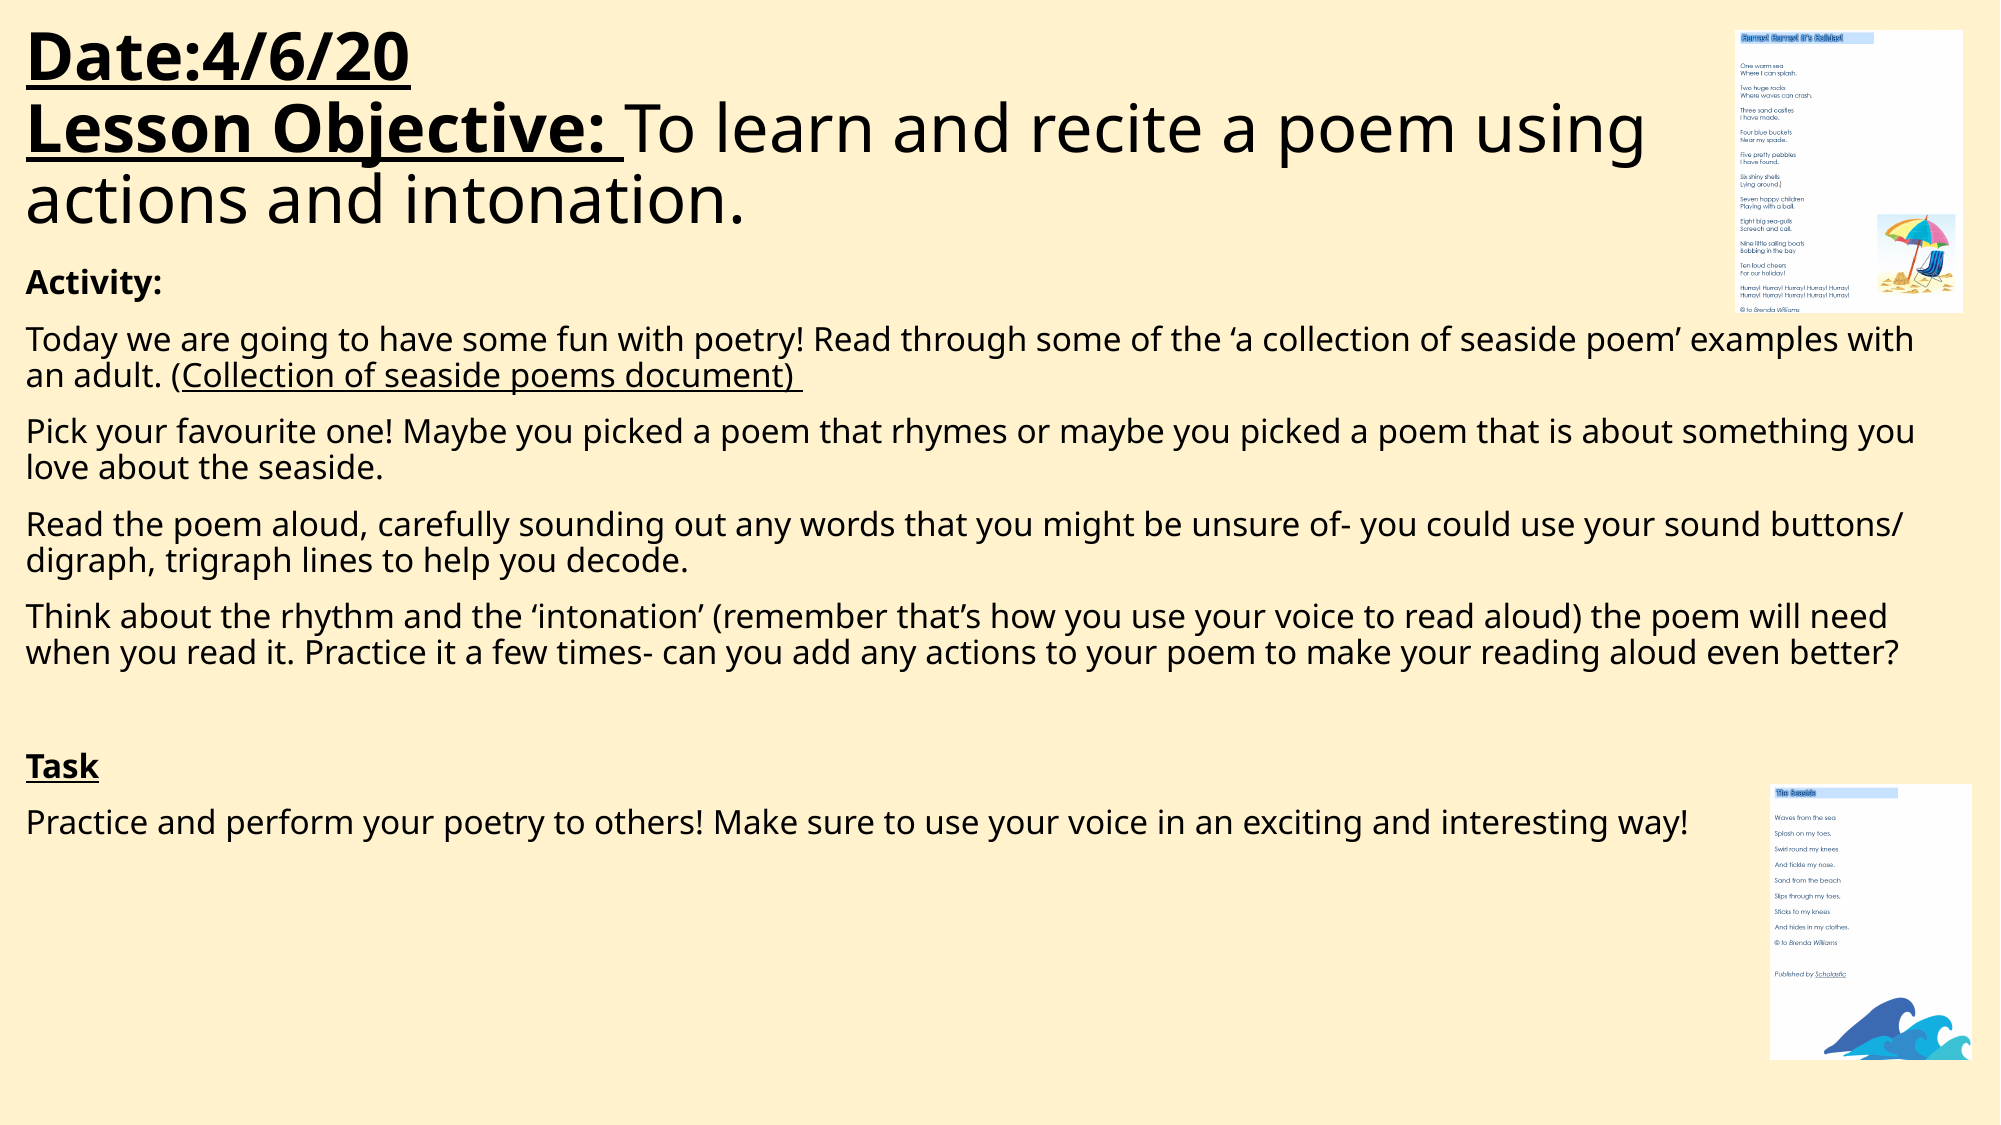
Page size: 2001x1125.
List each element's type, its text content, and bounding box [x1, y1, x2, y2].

picture [1735, 30, 1963, 313]
title Date:4/6/20 Lesson Objective: To learn and recite a poem using actions and intonation. [10, 21, 1736, 240]
list Activity: Today we are going to have some fun with poetry! Read through some of the ‘a collection of seaside poem’ examples with an adult. (Collection of seaside poems document) Pick your favourite one! Maybe you picked a poem that rhymes or maybe you picked a poem that is about something you love about the seaside. Read the poem aloud, carefully sounding out any words that you might be unsure of- you could use your sound buttons/ digraph, trigraph lines to help you decode. Think about the rhythm and the ‘intonation’ (remember that’s how you use your voice to read aloud) the poem will need when you read it. Practice it a few times- can you add any actions to your poem to make your reading aloud even better? Task Practice and perform your poetry to others! Make sure to use your voice in an exciting and interesting way! [10, 258, 1972, 973]
picture [1769, 784, 1972, 1060]
